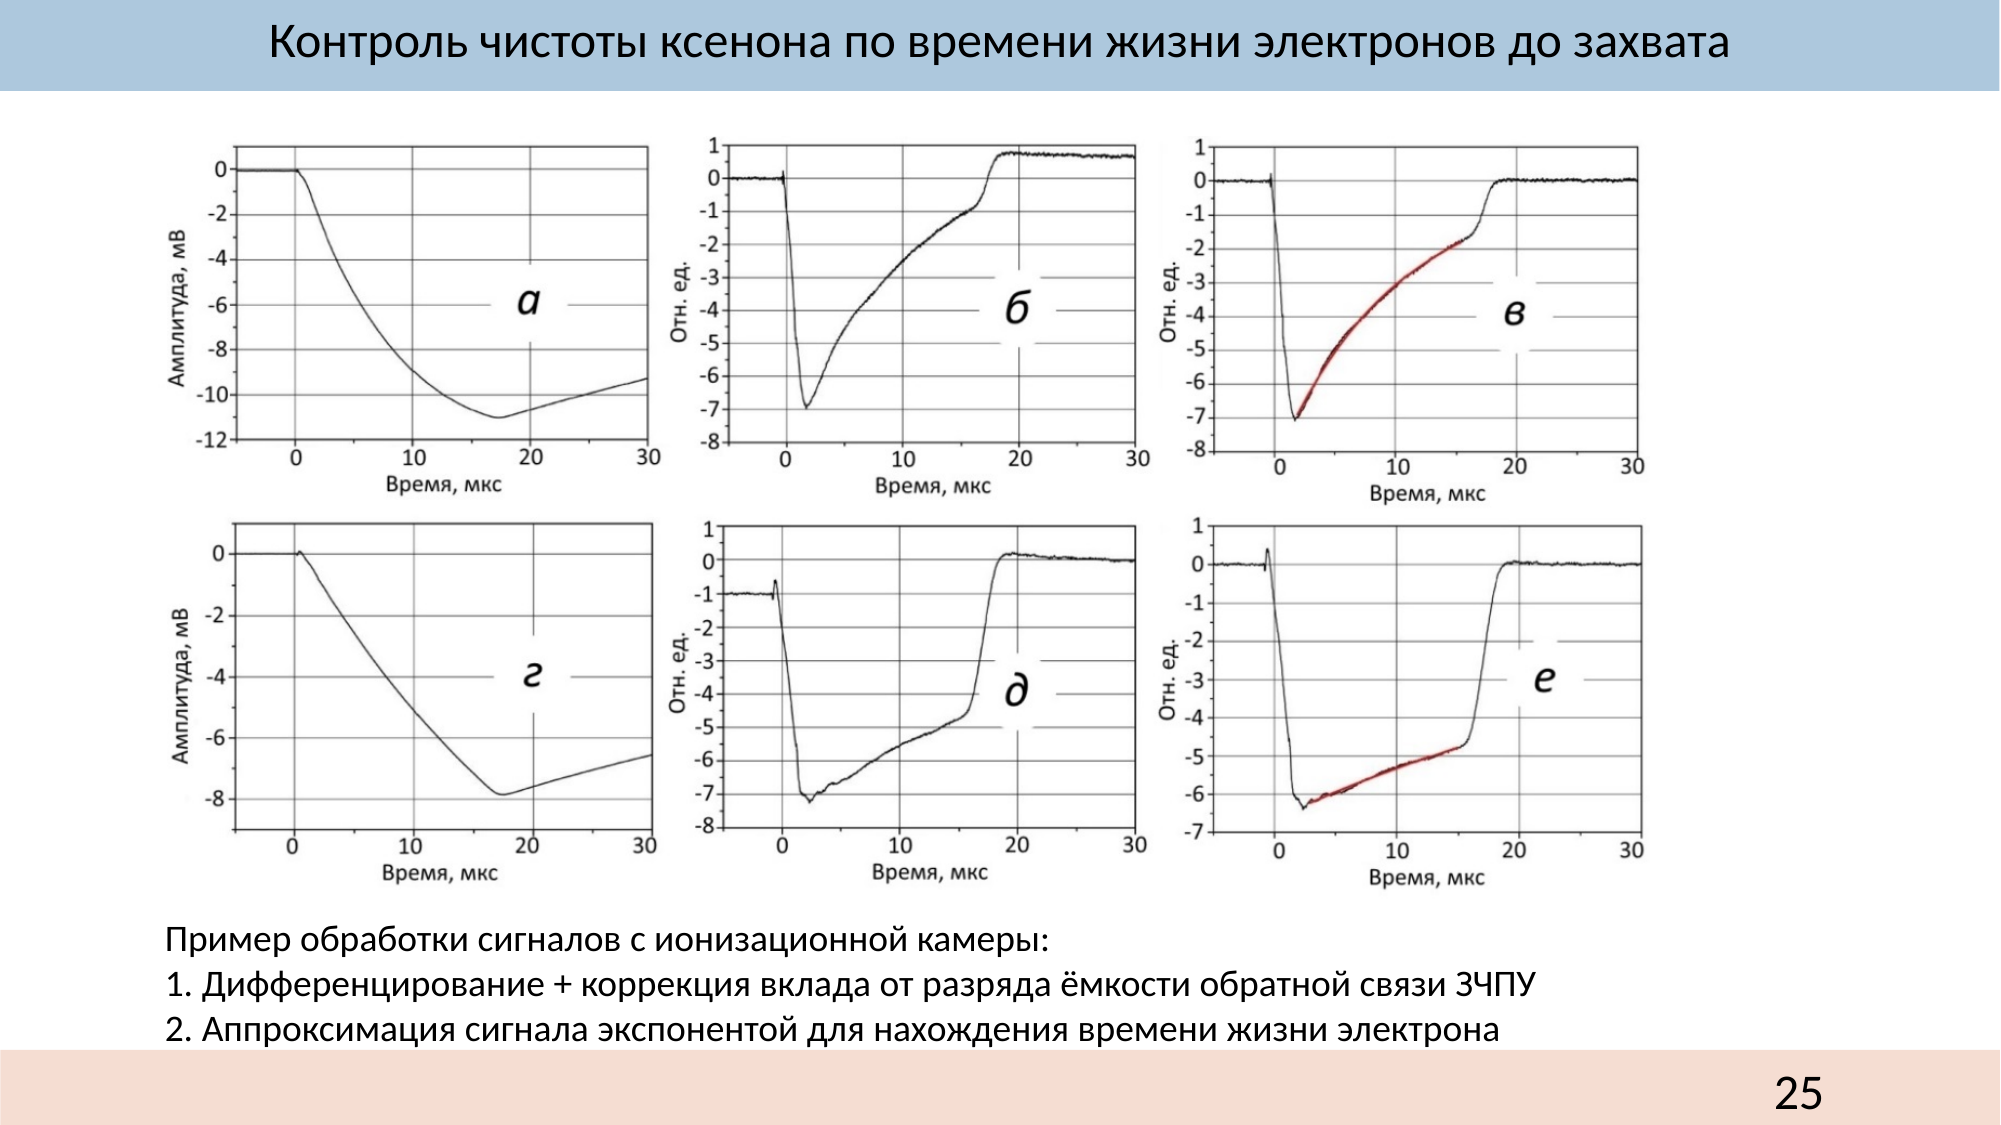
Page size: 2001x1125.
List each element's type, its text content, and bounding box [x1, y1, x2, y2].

text_box Пример обработки сигналов с ионизационной камеры: 1. Дифференцирование + коррекция вклада от разряда ёмкости обратной связи ЗЧПУ 2. Аппроксимация сигнала экспонентой для нахождения времени жизни электрона [149, 911, 1653, 1056]
picture [149, 135, 1651, 907]
slide_number 25 [1624, 1059, 1840, 1120]
text_box Контроль чистоты ксенона по времени жизни электронов до захвата [0, 0, 2000, 75]
